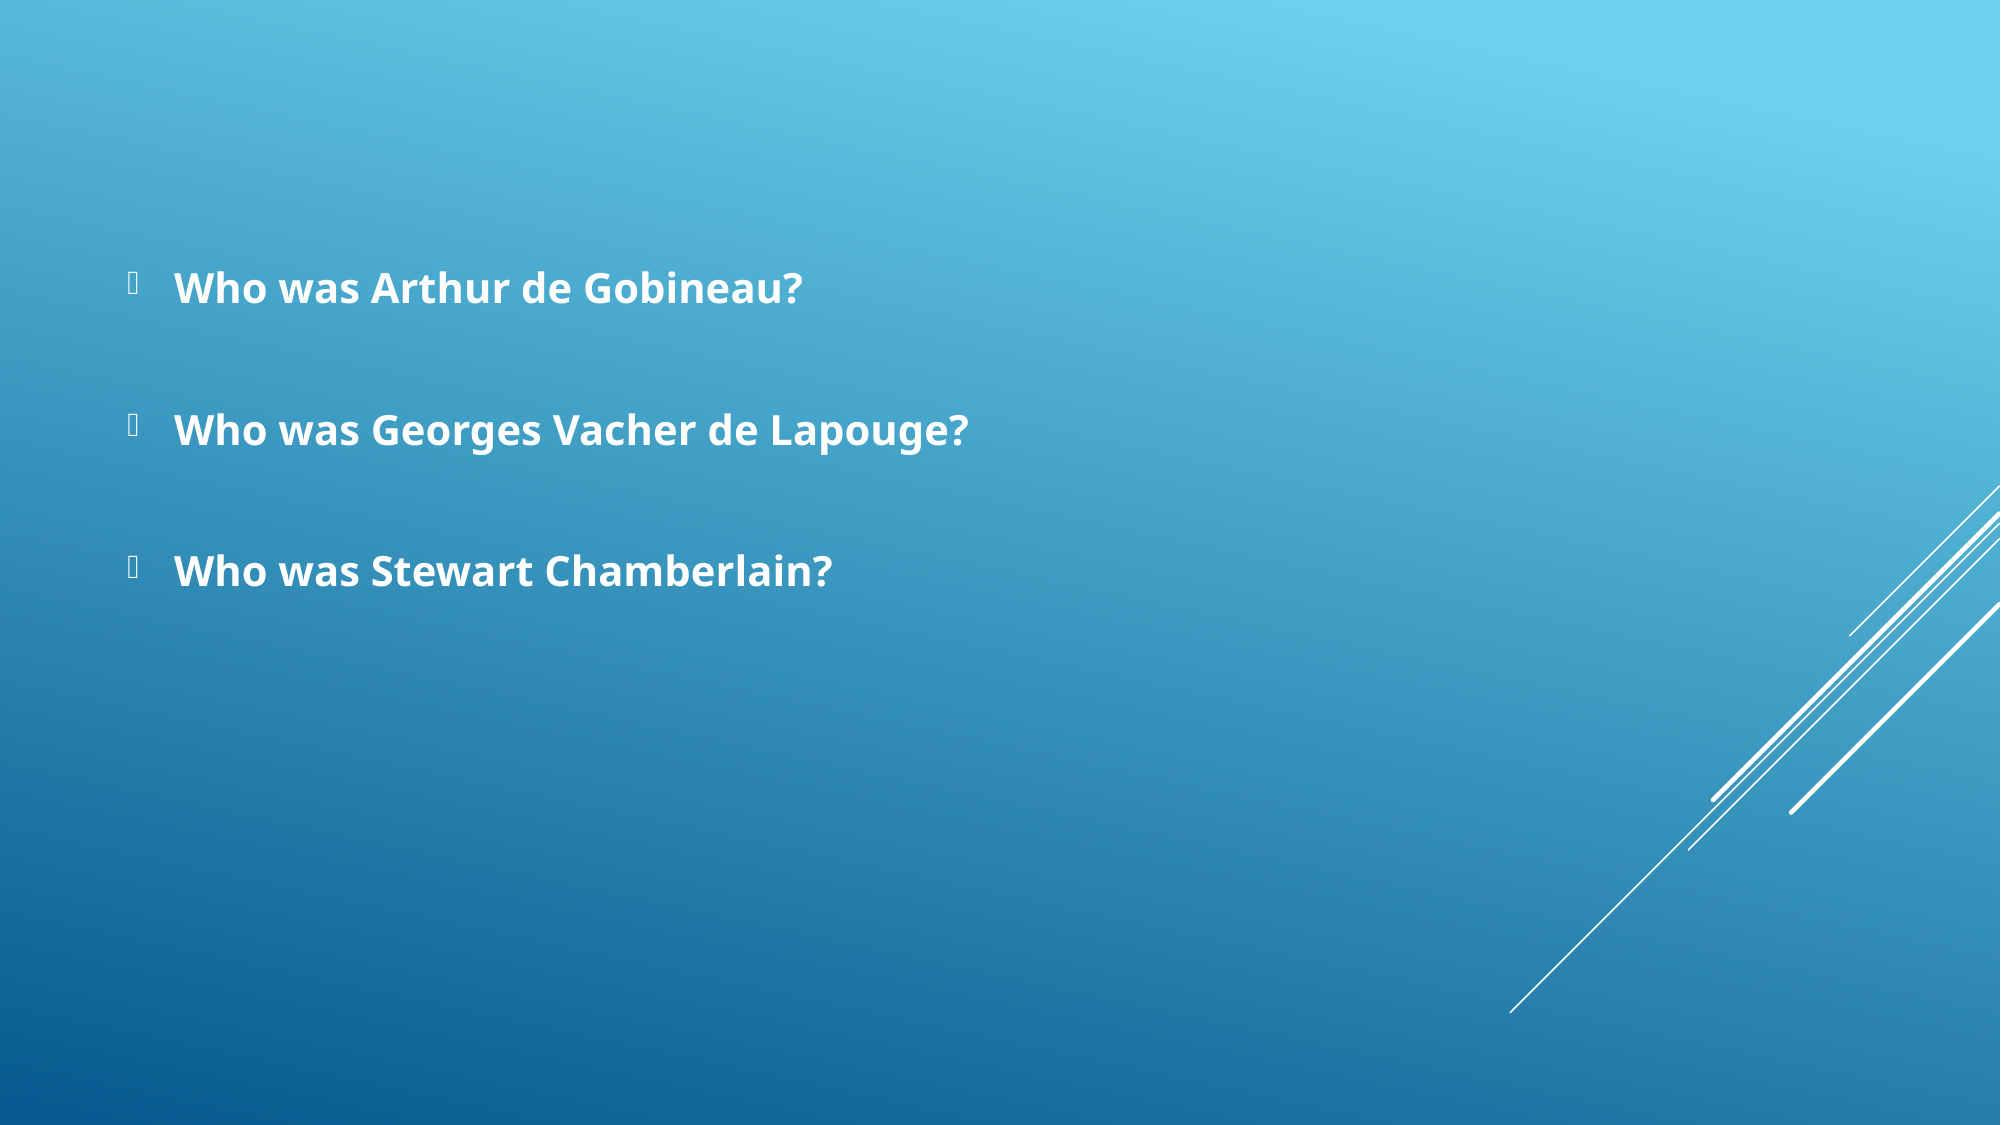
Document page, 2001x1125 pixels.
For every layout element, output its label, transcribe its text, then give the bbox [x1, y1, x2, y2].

list Who was Arthur de Gobineau? Who was Georges Vacher de Lapouge? Who was Stewart Chamberlain? [112, 112, 1513, 1019]
